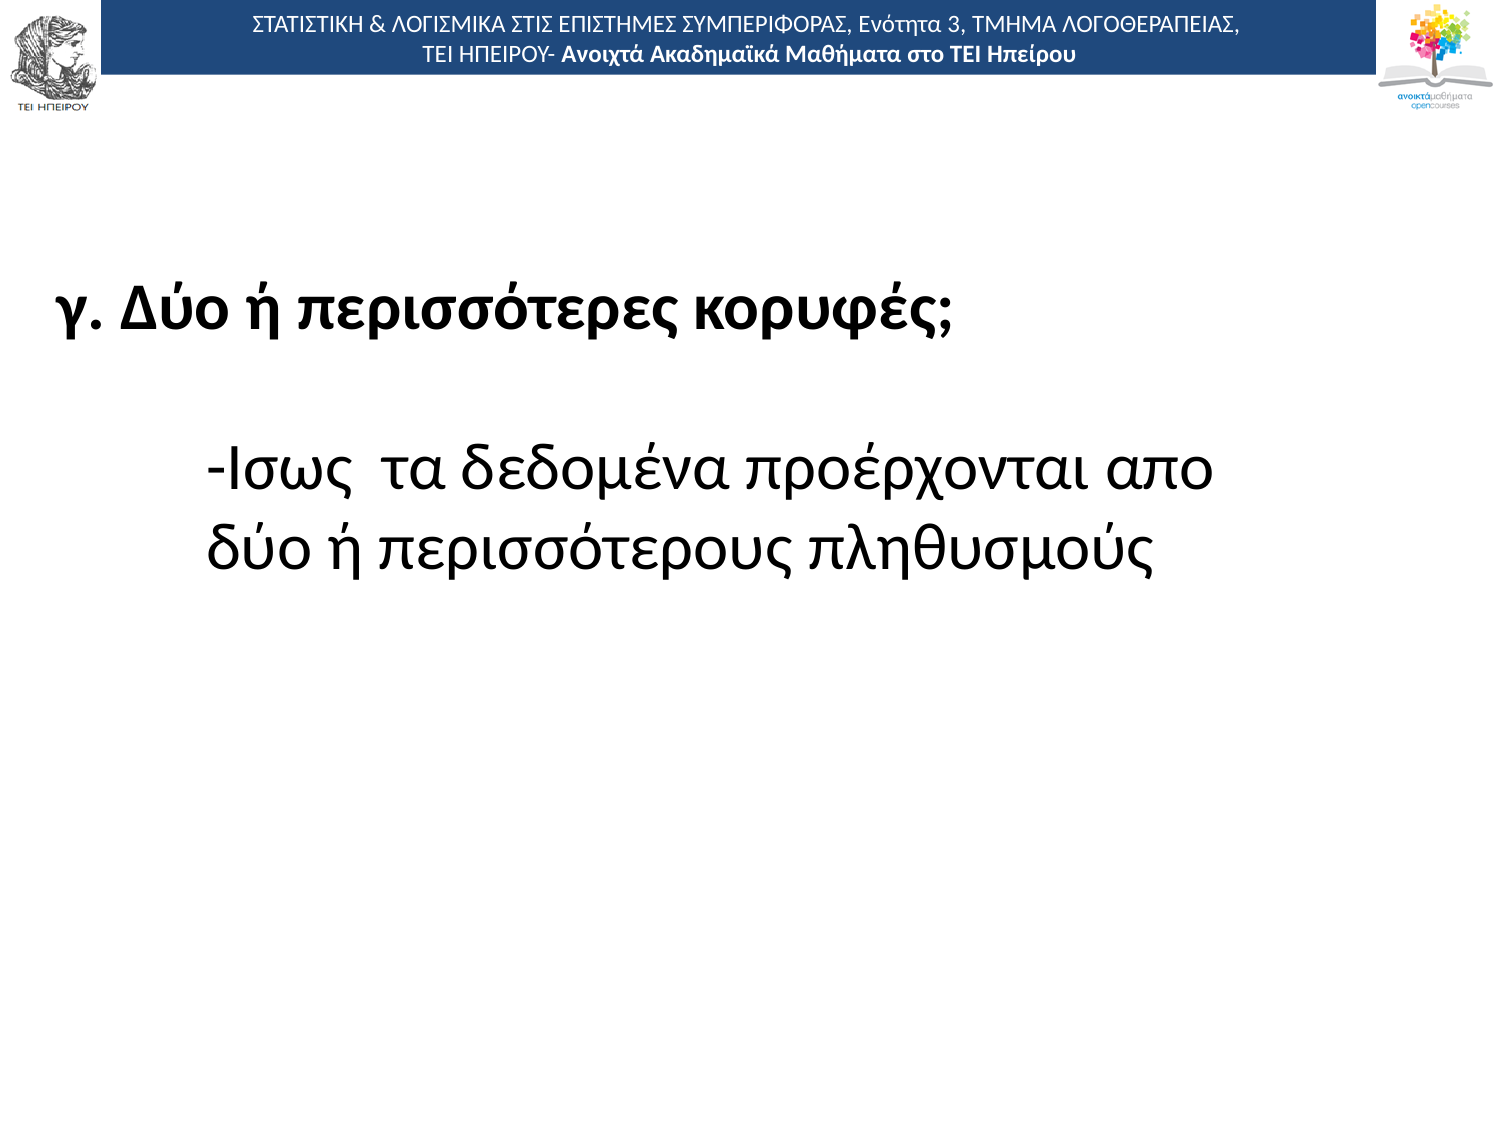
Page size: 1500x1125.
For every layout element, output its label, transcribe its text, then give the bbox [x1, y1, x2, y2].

picture [1375, 0, 1500, 114]
picture [0, 0, 101, 114]
text_box γ. Δύο ή περισσότερες κορυφές; -Ισως τα δεδομένα προέρχονται απο δύο ή περισσότερους πληθυσμούς [41, 255, 1260, 590]
text_box ΣΤΑΤΙΣΤΙΚΗ & ΛΟΓΙΣΜΙΚΑ ΣΤΙΣ ΕΠΙΣΤΗΜΕΣ ΣΥΜΠΕΡΙΦΟΡΑΣ, Ενότητα 3, ΤΜΗΜΑ ΛΟΓΟΘΕΡΑΠΕΙΑΣ, ΤΕΙ ΗΠΕΙΡΟΥ- Ανοιχτά Ακαδημαϊκά Μαθήματα στο ΤΕΙ Ηπείρου [101, 0, 1373, 75]
